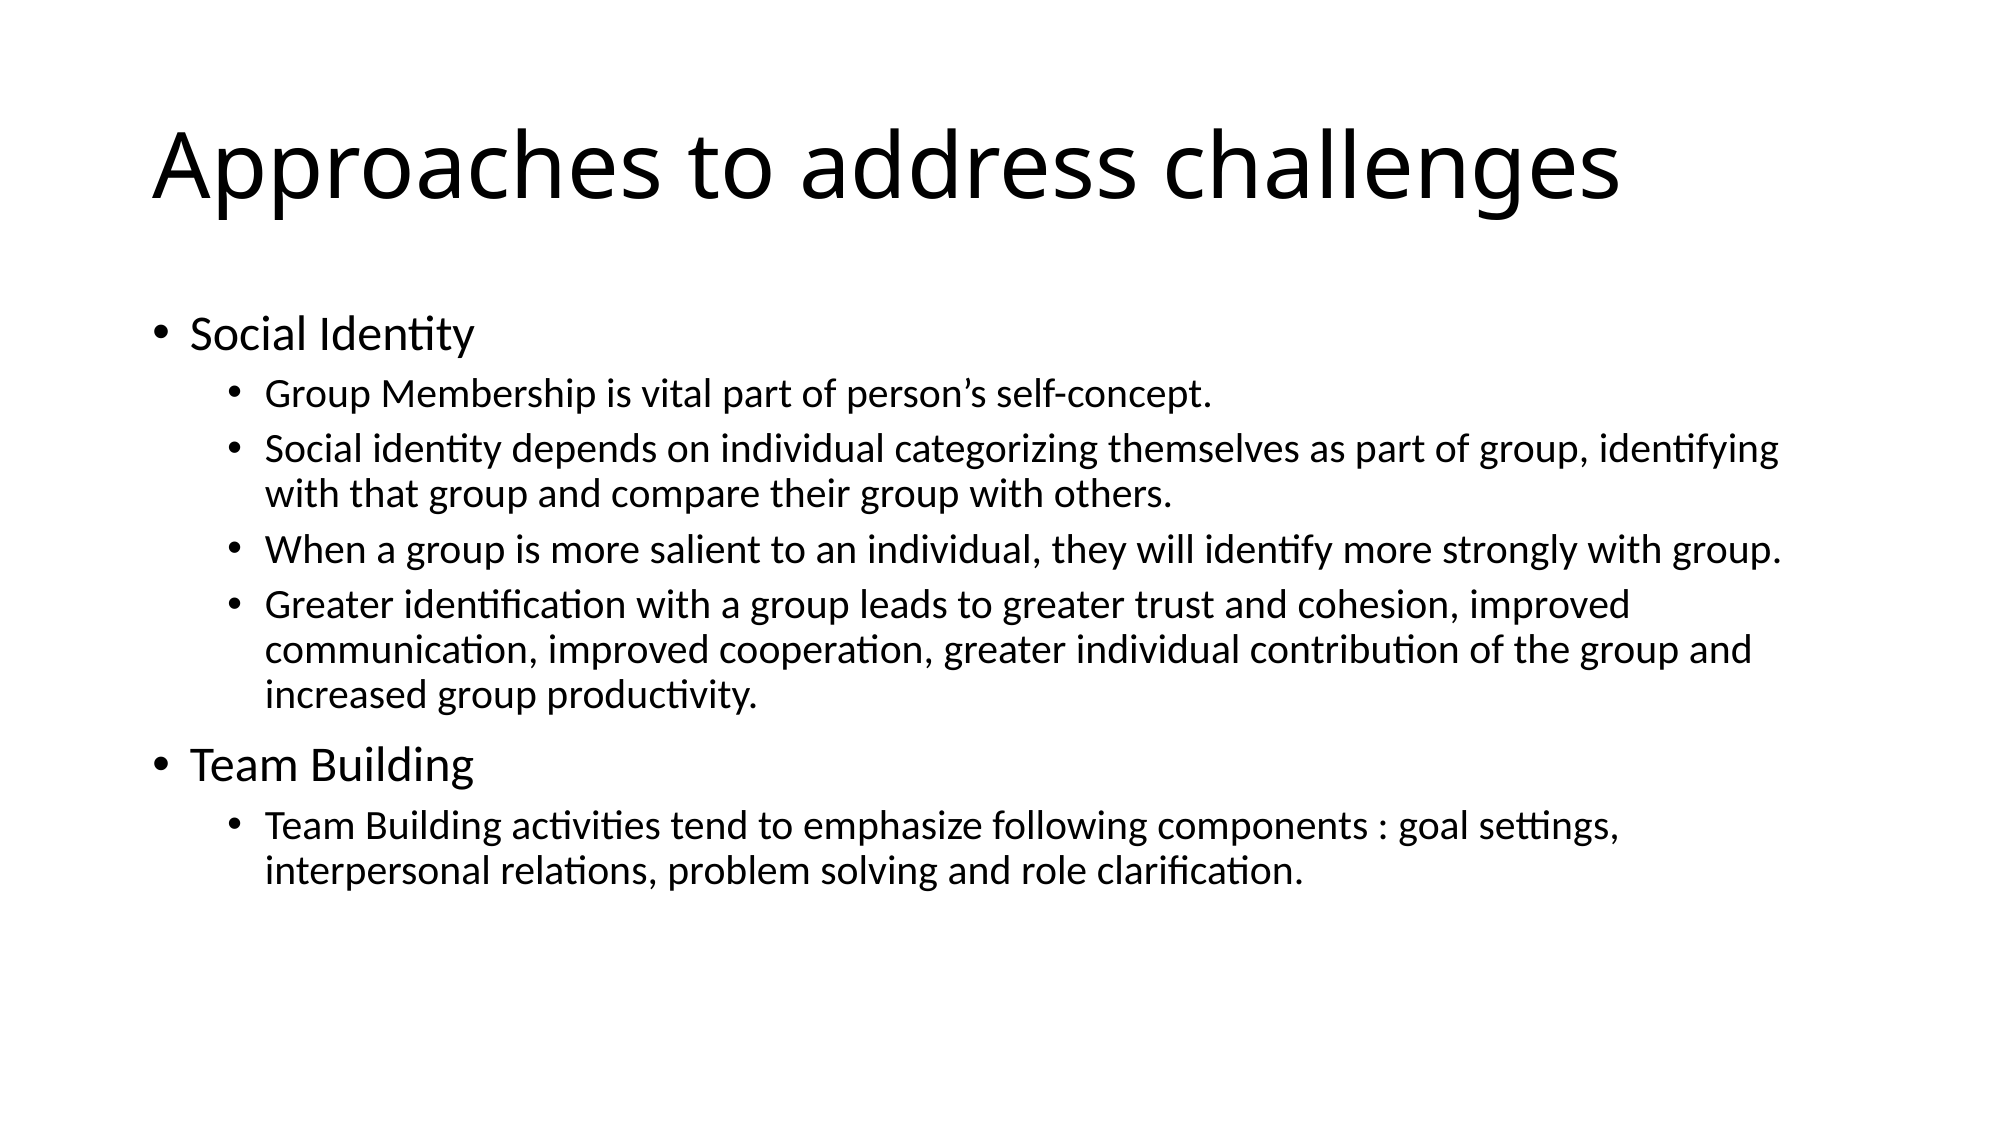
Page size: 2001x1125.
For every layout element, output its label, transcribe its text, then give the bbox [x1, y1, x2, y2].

list Social Identity Group Membership is vital part of person’s self-concept. Social identity depends on individual categorizing themselves as part of group, identifying with that group and compare their group with others. When a group is more salient to an individual, they will identify more strongly with group. Greater identification with a group leads to greater trust and cohesion, improved communication, improved cooperation, greater individual contribution of the group and increased group productivity. Team Building Team Building activities tend to emphasize following components : goal settings, interpersonal relations, problem solving and role clarification. [137, 299, 1863, 1014]
title Approaches to address challenges [137, 59, 1863, 278]
